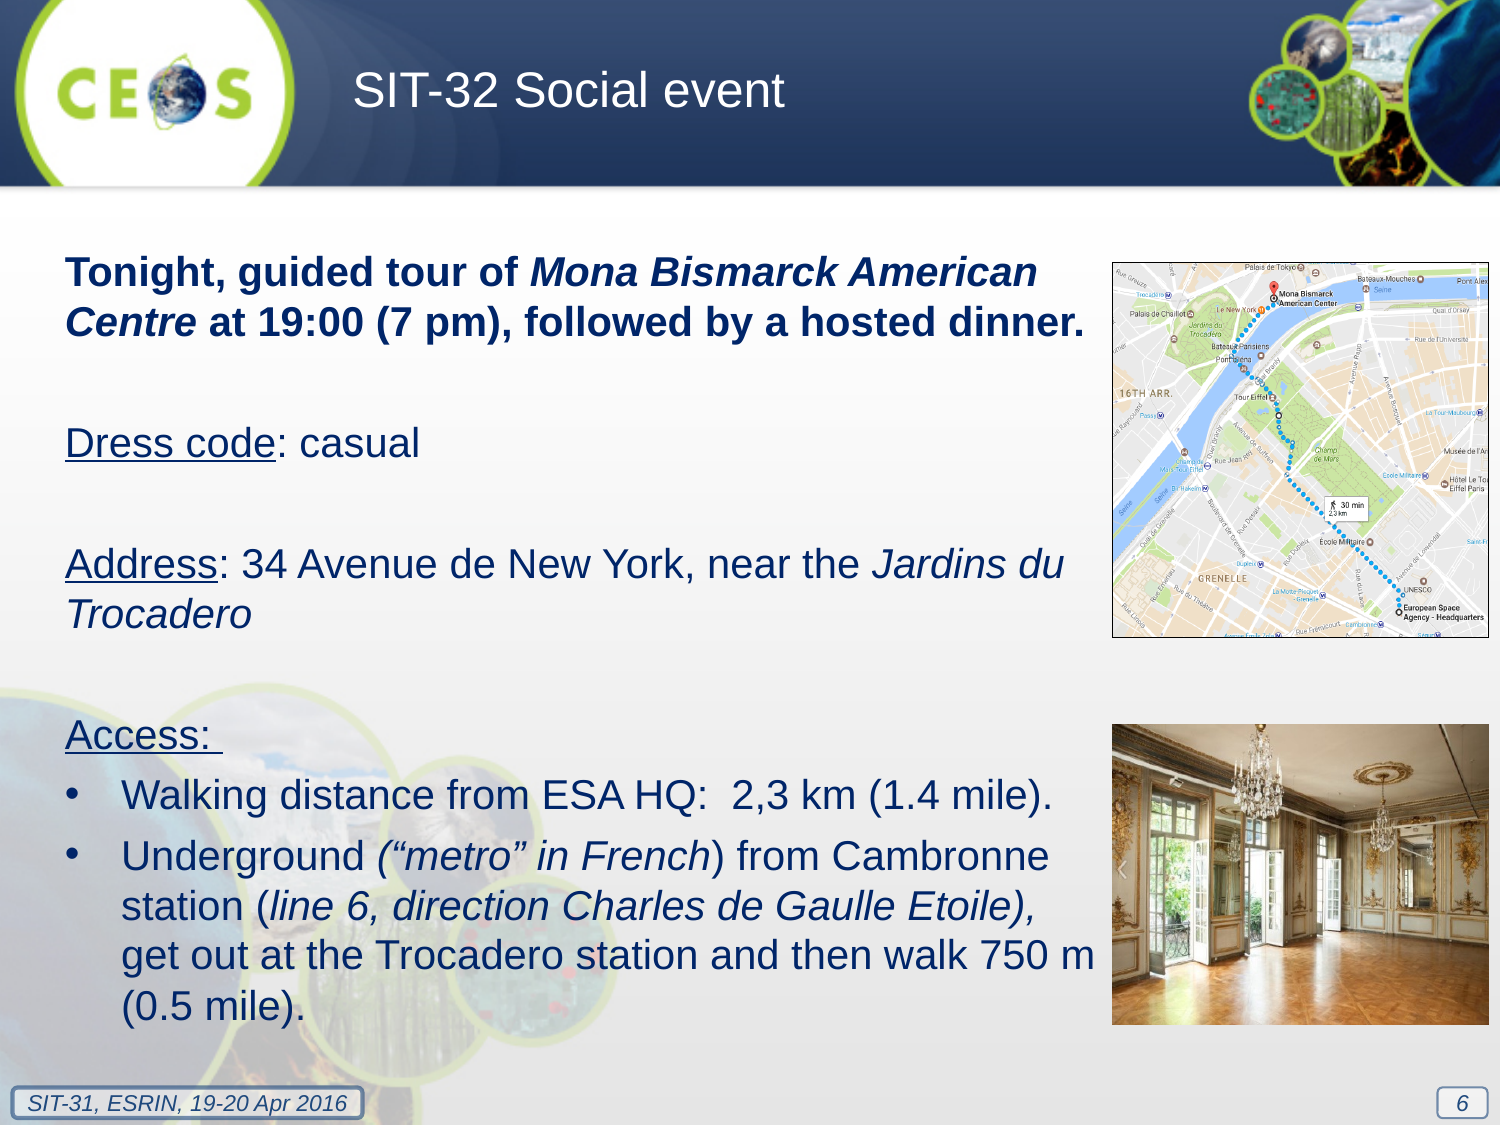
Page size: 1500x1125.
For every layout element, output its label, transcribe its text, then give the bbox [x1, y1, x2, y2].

picture [0, 0, 1500, 1125]
list Tonight, guided tour of Mona Bismarck American Centre at 19:00 (7 pm), followed by a hosted dinner. Dress code: casual Address: 34 Avenue de New York, near the Jardins du Trocadero Access: Walking distance from ESA HQ: 2,3 km (1.4 mile). Underground (“metro” in French) from Cambronne station (line 6, direction Charles de Gaulle Etoile), get out at the Trocadero station and then walk 750 m (0.5 mile). [50, 237, 1113, 1013]
slide_number 6 [1436, 1086, 1489, 1120]
list SIT-32 Social event [337, 50, 1150, 138]
